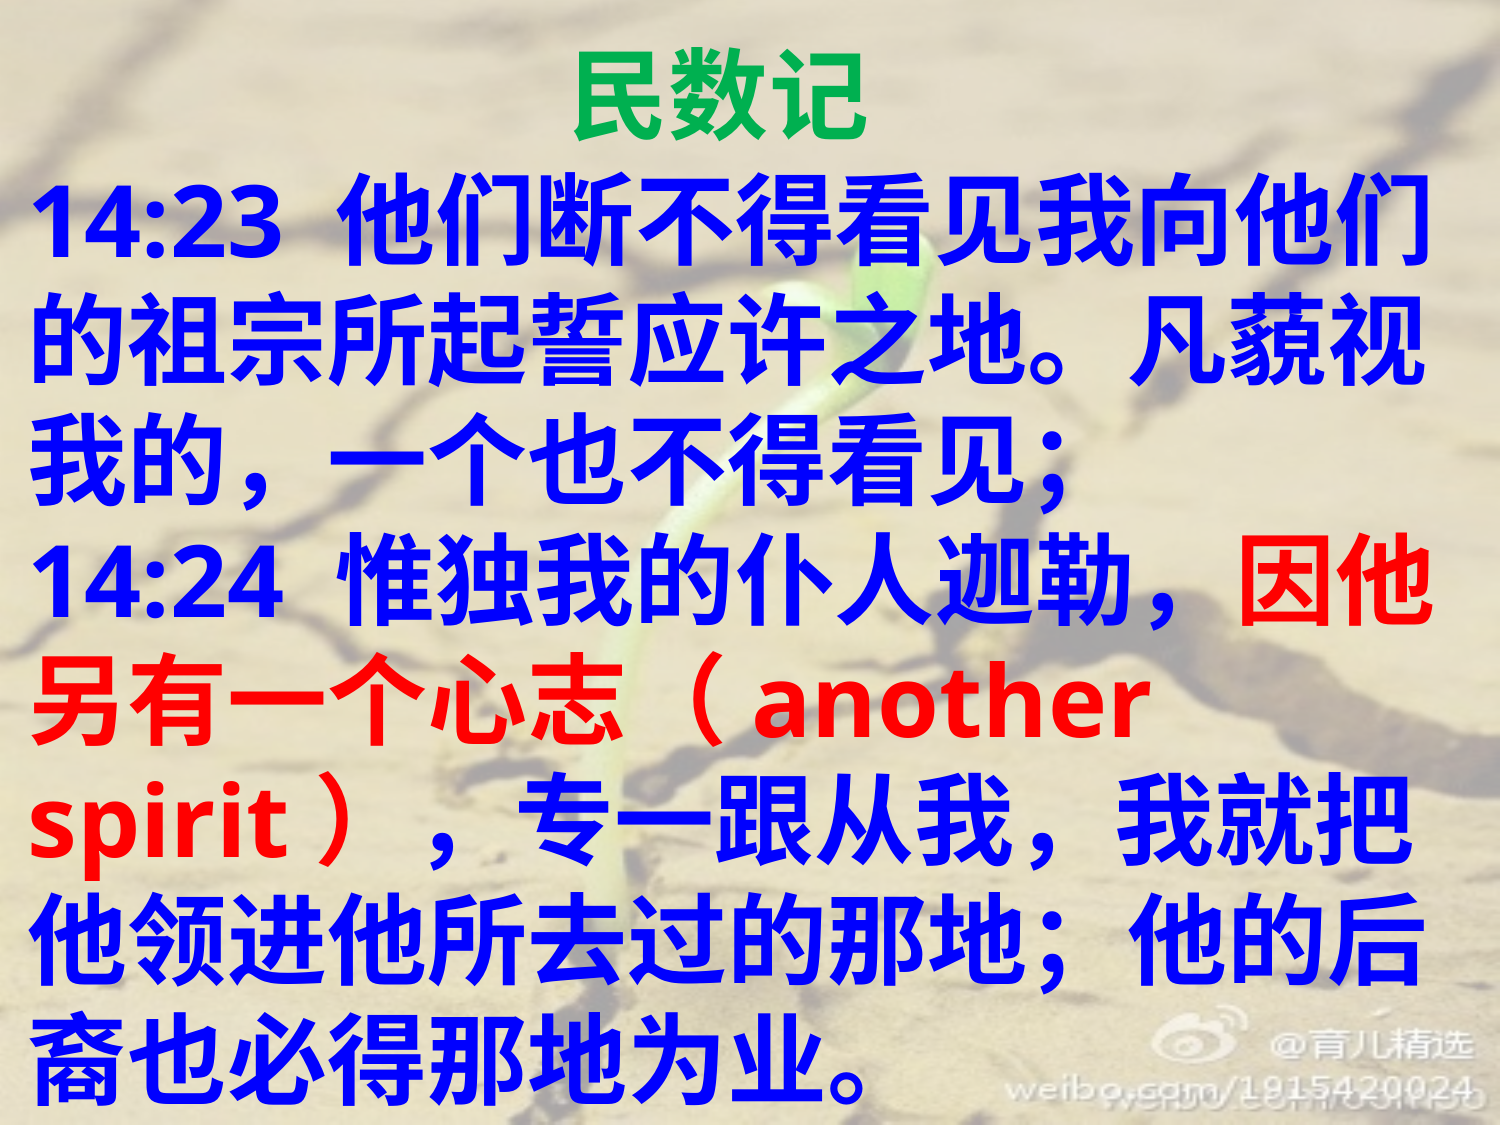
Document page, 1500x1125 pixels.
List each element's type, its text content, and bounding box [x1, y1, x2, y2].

text_box 民数记 [553, 24, 886, 160]
text_box 14:23 他们断不得看见我向他们的祖宗所起誓应许之地。凡藐视我的，一个也不得看见； 14:24 惟独我的仆人迦勒，因他另有一个心志（another spirit），专一跟从我，我就把他领进他所去过的那地；他的后裔也必得那地为业。 [12, 149, 1488, 893]
